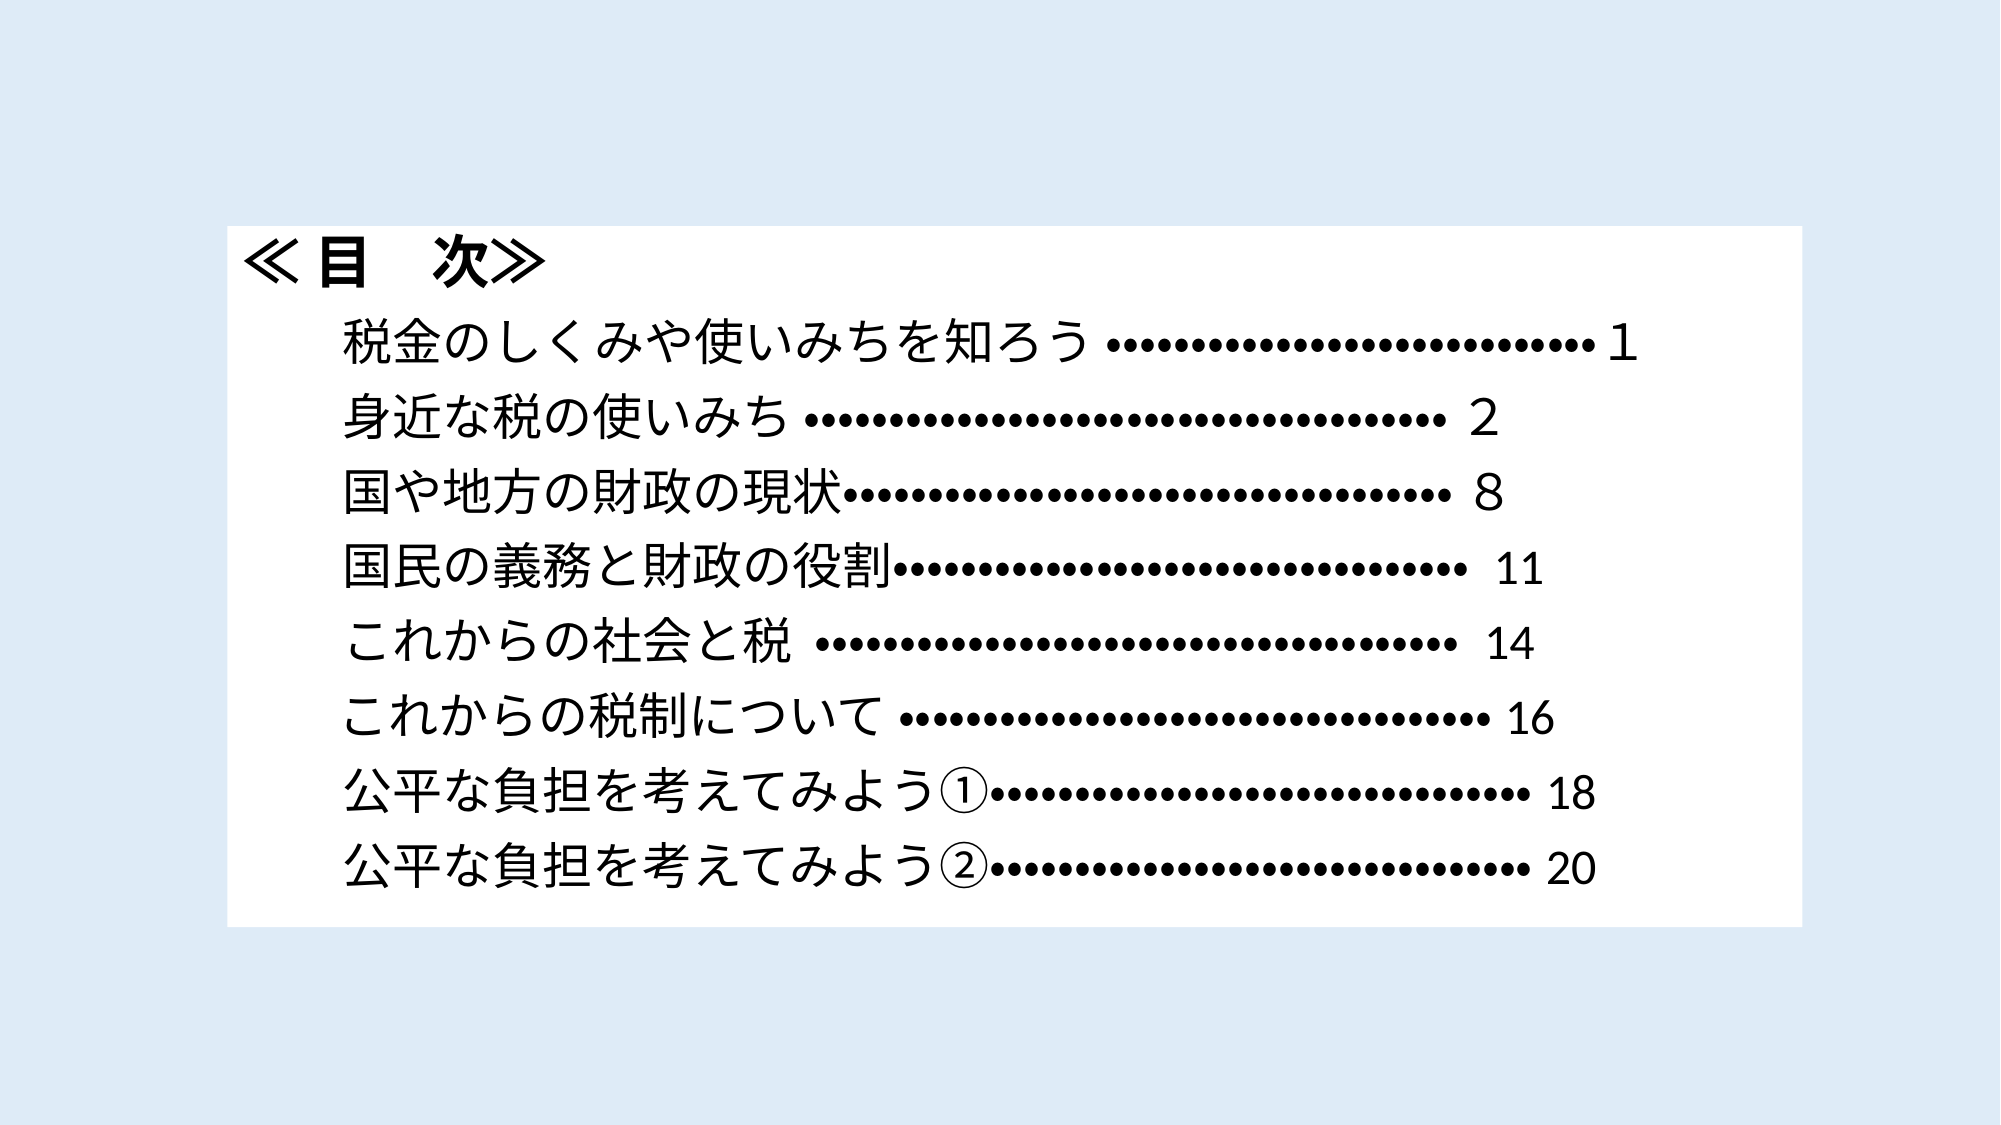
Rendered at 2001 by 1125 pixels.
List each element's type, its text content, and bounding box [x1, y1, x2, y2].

list ≪目 次≫ 税金のしくみや使いみちを知ろう ・・・・・・・・・・・・・・・・・・・・・・・・・・・・・１ 身近な税の使いみち ・・・・・・・・・・・・・・・・・・・・・・・・・・・・・・・・・・・・・・ ２ 国や地方の財政の現状・・・・・・・・・・・・・・・・・・・・・・・・・・・・・・・・・・・・ ８ 国民の義務と財政の役割・・・・・・・・・・・・・・・・・・・・・・・・・・・・・・・・・・ 11 これからの社会と税 ・・・・・・・・・・・・・・・・・・・・・・・・・・・・・・・・・・・・・・ 14 これからの税制について ・・・・・・・・・・・・・・・・・・・・・・・・・・・・・・・・・・・16 公平な負担を考えてみよう①・・・・・・・・・・・・・・・・・・・・・・・・・・・・・・・・18 公平な負担を考えてみよう②・・・・・・・・・・・・・・・・・・・・・・・・・・・・・・・・20 [227, 226, 1803, 928]
